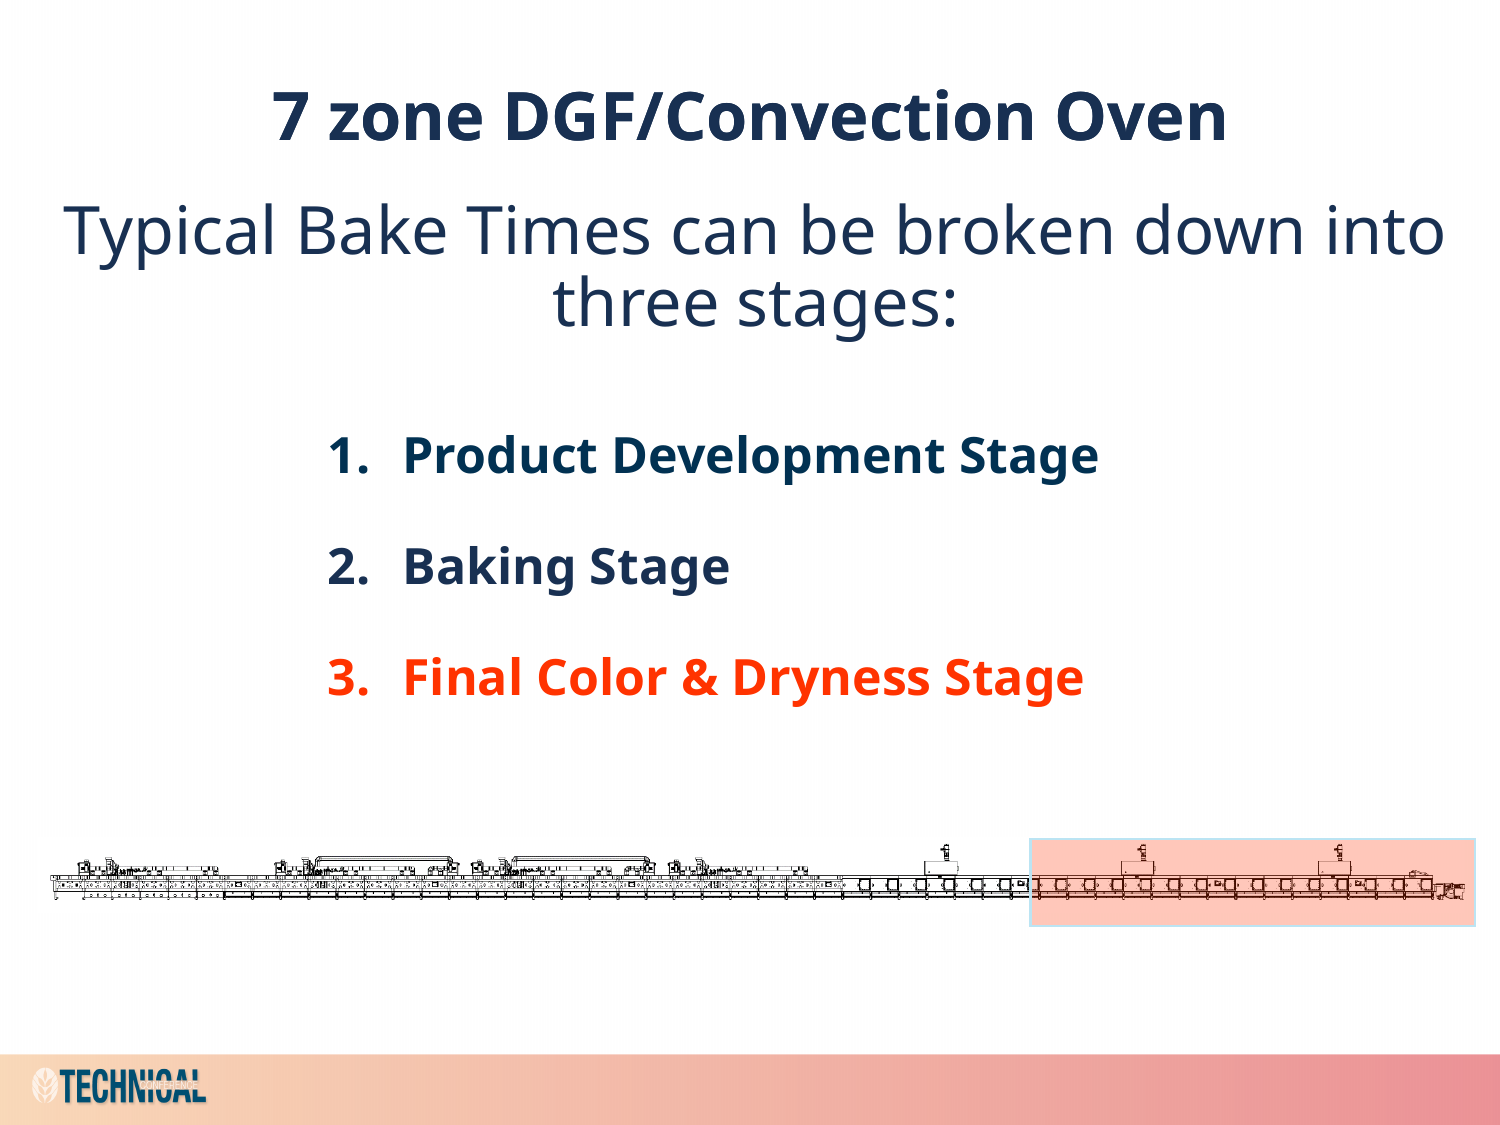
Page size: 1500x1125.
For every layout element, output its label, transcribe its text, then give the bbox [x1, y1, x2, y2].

text_box Typical Bake Times can be broken down into three stages: [37, 199, 1475, 338]
picture [0, 0, 1500, 1125]
list Product Development Stage Baking Stage Final Color & Dryness Stage [312, 338, 1225, 713]
text_box [1029, 838, 1476, 927]
title 7 zone DGF/Convection Oven [207, 24, 1295, 199]
